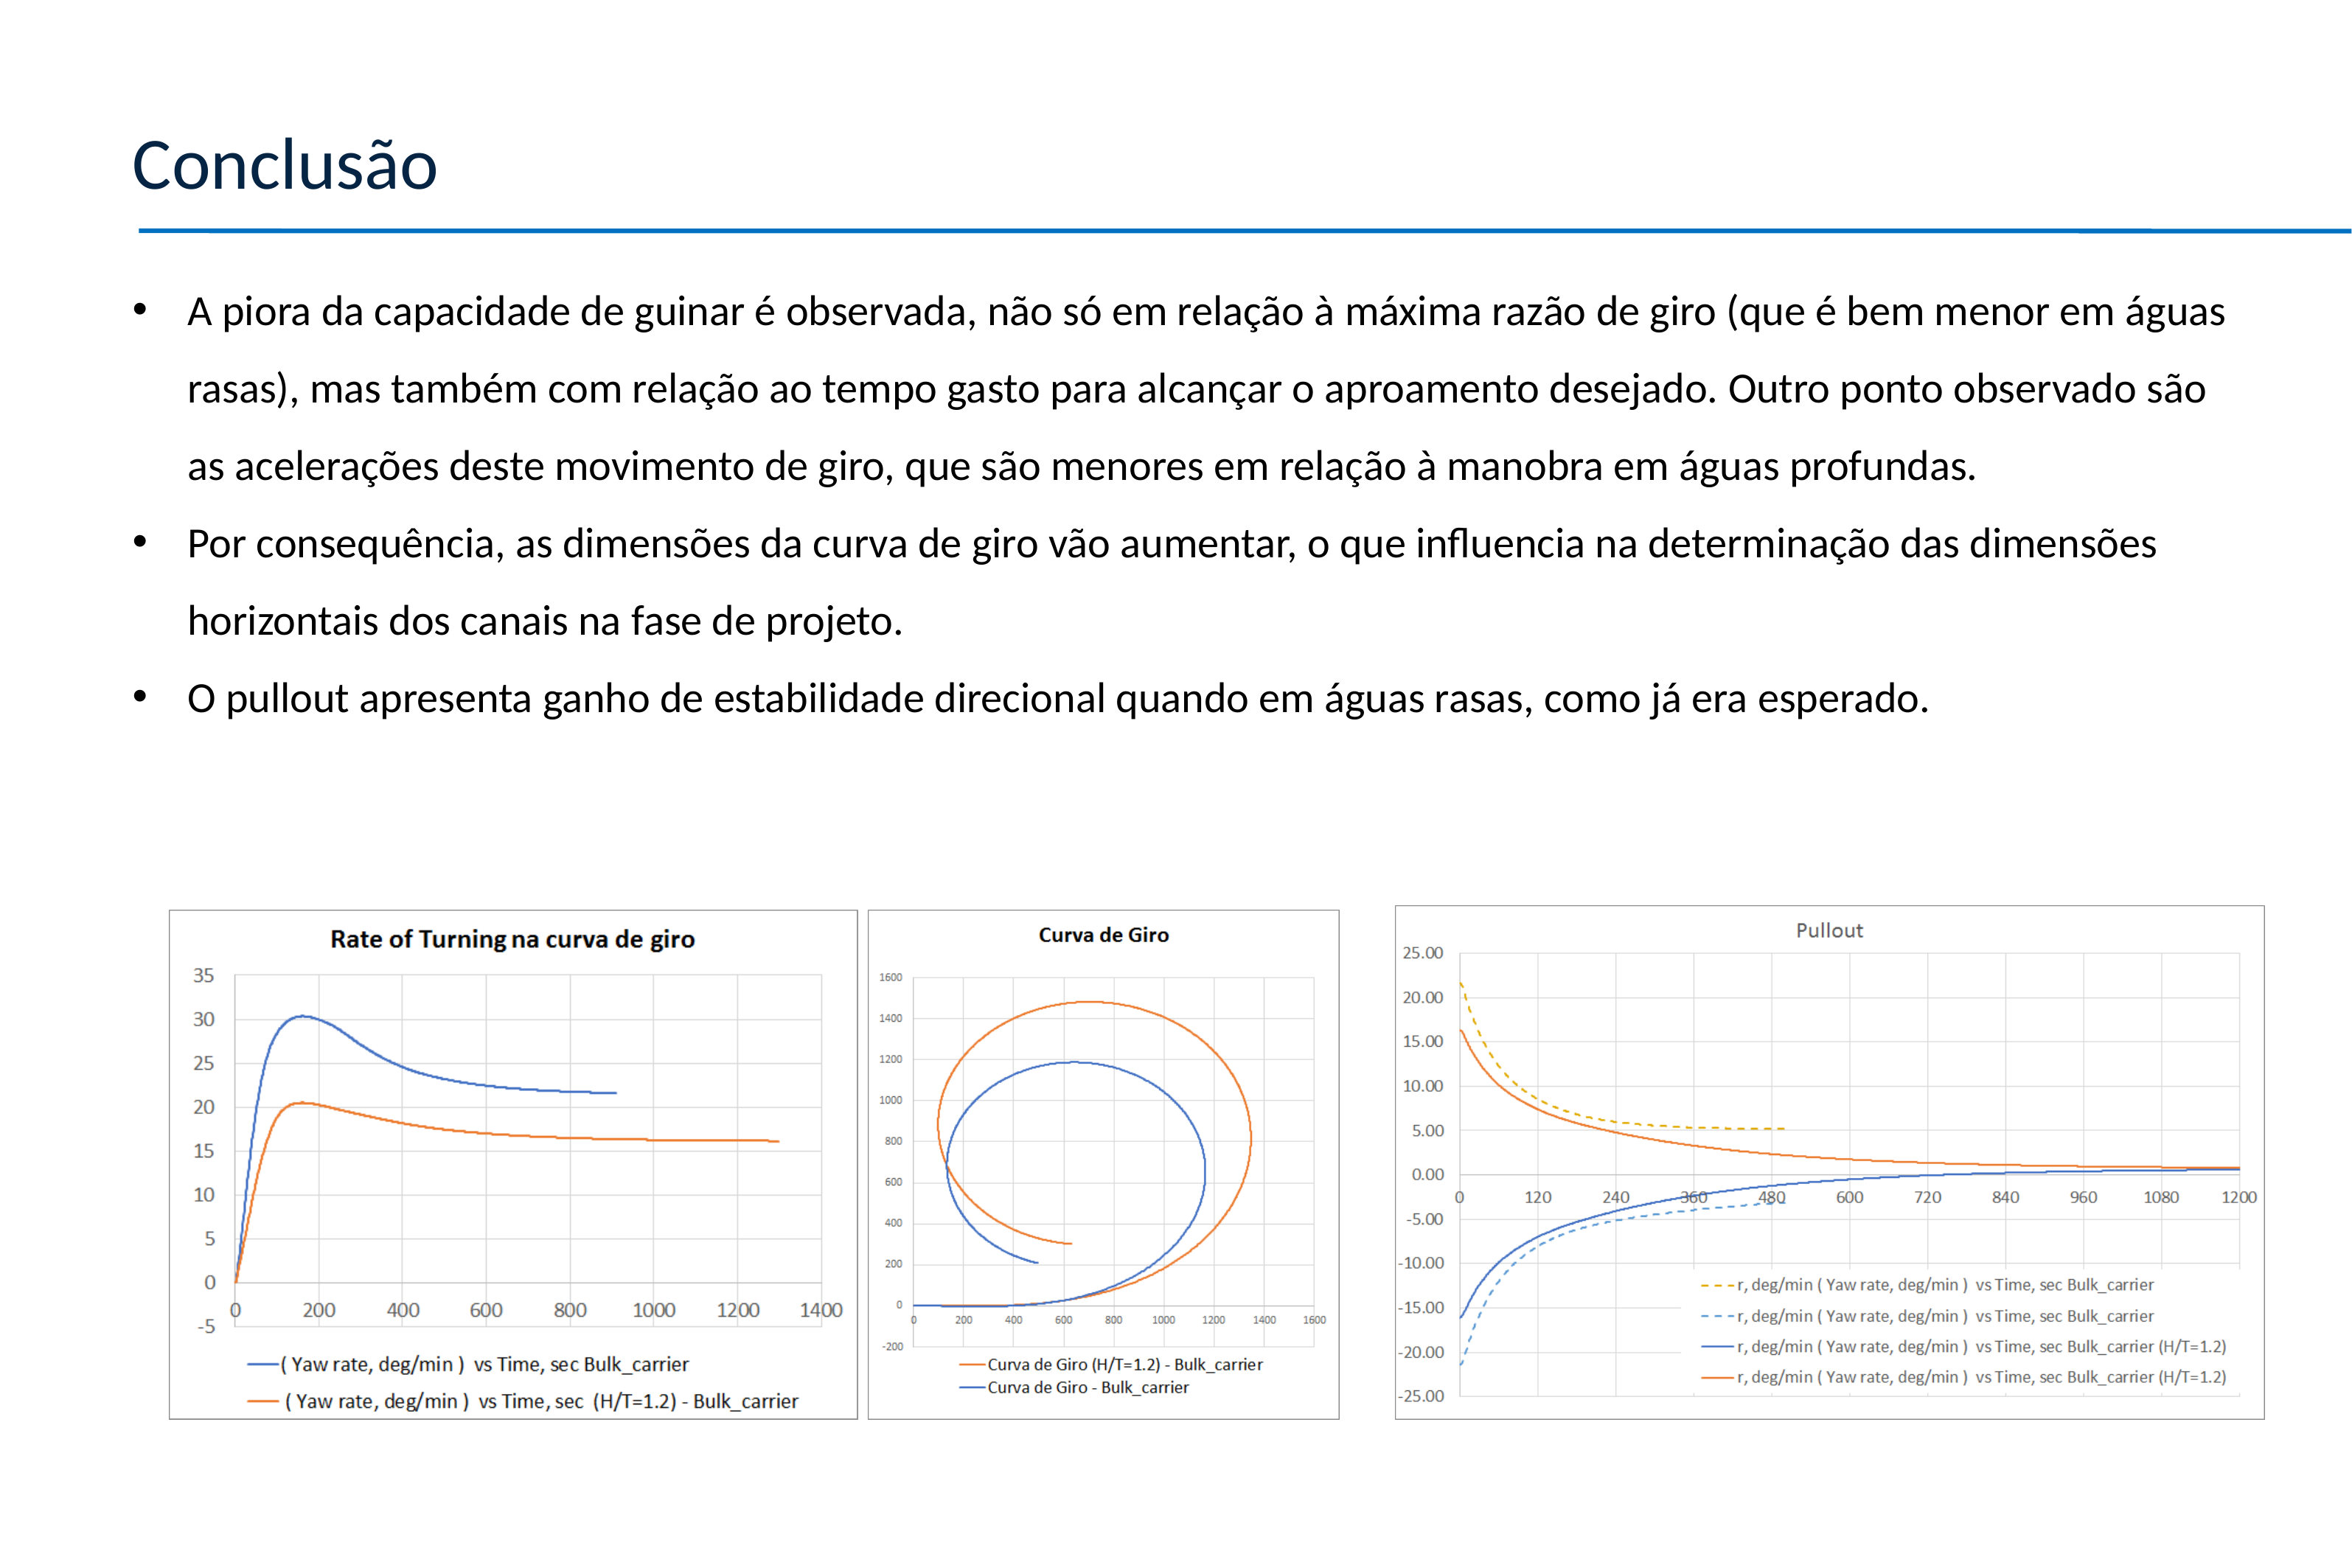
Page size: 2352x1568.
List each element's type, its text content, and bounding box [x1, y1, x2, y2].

picture [1395, 905, 2265, 1420]
picture [868, 910, 1340, 1420]
text_box Conclusão [121, 110, 2230, 209]
picture [168, 910, 859, 1420]
text_box A piora da capacidade de guinar é observada, não só em relação à máxima razão de giro (que é bem menor em águas rasas), mas também com relação ao tempo gasto para alcançar o aproamento desejado. Outro ponto observado são as acelerações deste movimento de giro, que são menores em relação à manobra em águas profundas. Por consequência, as dimensões da curva de giro vão aumentar, o que influencia na determinação das dimensões horizontais dos canais na fase de projeto. O pullout apresenta ganho de estabilidade direcional quando em águas rasas, como já era esperado. [121, 251, 2265, 727]
